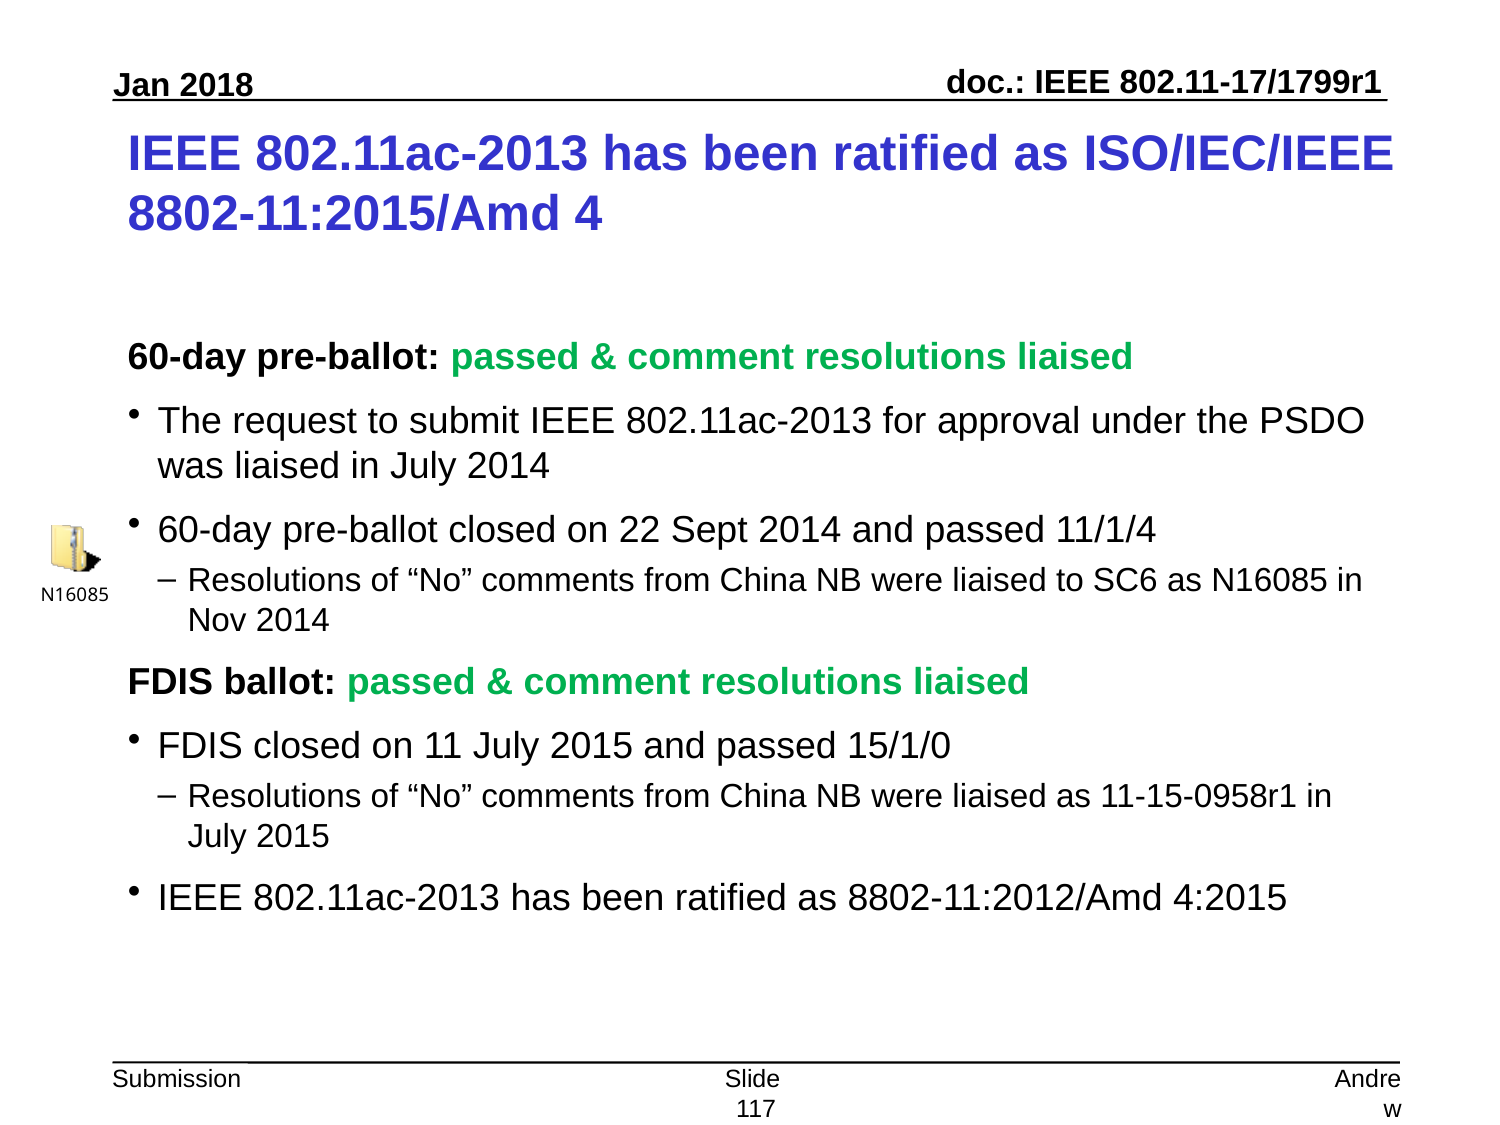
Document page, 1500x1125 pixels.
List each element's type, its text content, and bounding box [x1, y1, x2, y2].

slide_number Slide 117 [709, 1061, 803, 1093]
list 60-day pre-ballot: passed & comment resolutions liaised The request to submit IEEE 802.11ac-2013 for approval under the PSDO was liaised in July 2014 60-day pre-ballot closed on 22 Sept 2014 and passed 11/1/4 Resolutions of “No” comments from China NB were liaised to SC6 as N16085 in Nov 2014 FDIS ballot: passed & comment resolutions liaised FDIS closed on 11 July 2015 and passed 15/1/0 Resolutions of “No” comments from China NB were liaised as 11-15-0958r1 in July 2015 IEEE 802.11ac-2013 has been ratified as 8802-11:2012/Amd 4:2015 [112, 324, 1388, 1000]
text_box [0, 524, 151, 652]
title IEEE 802.11ac-2013 has been ratified as ISO/IEC/IEEE 8802-11:2015/Amd 4 [112, 112, 1475, 288]
footer Andrew Myles, Cisco [1320, 1061, 1402, 1093]
